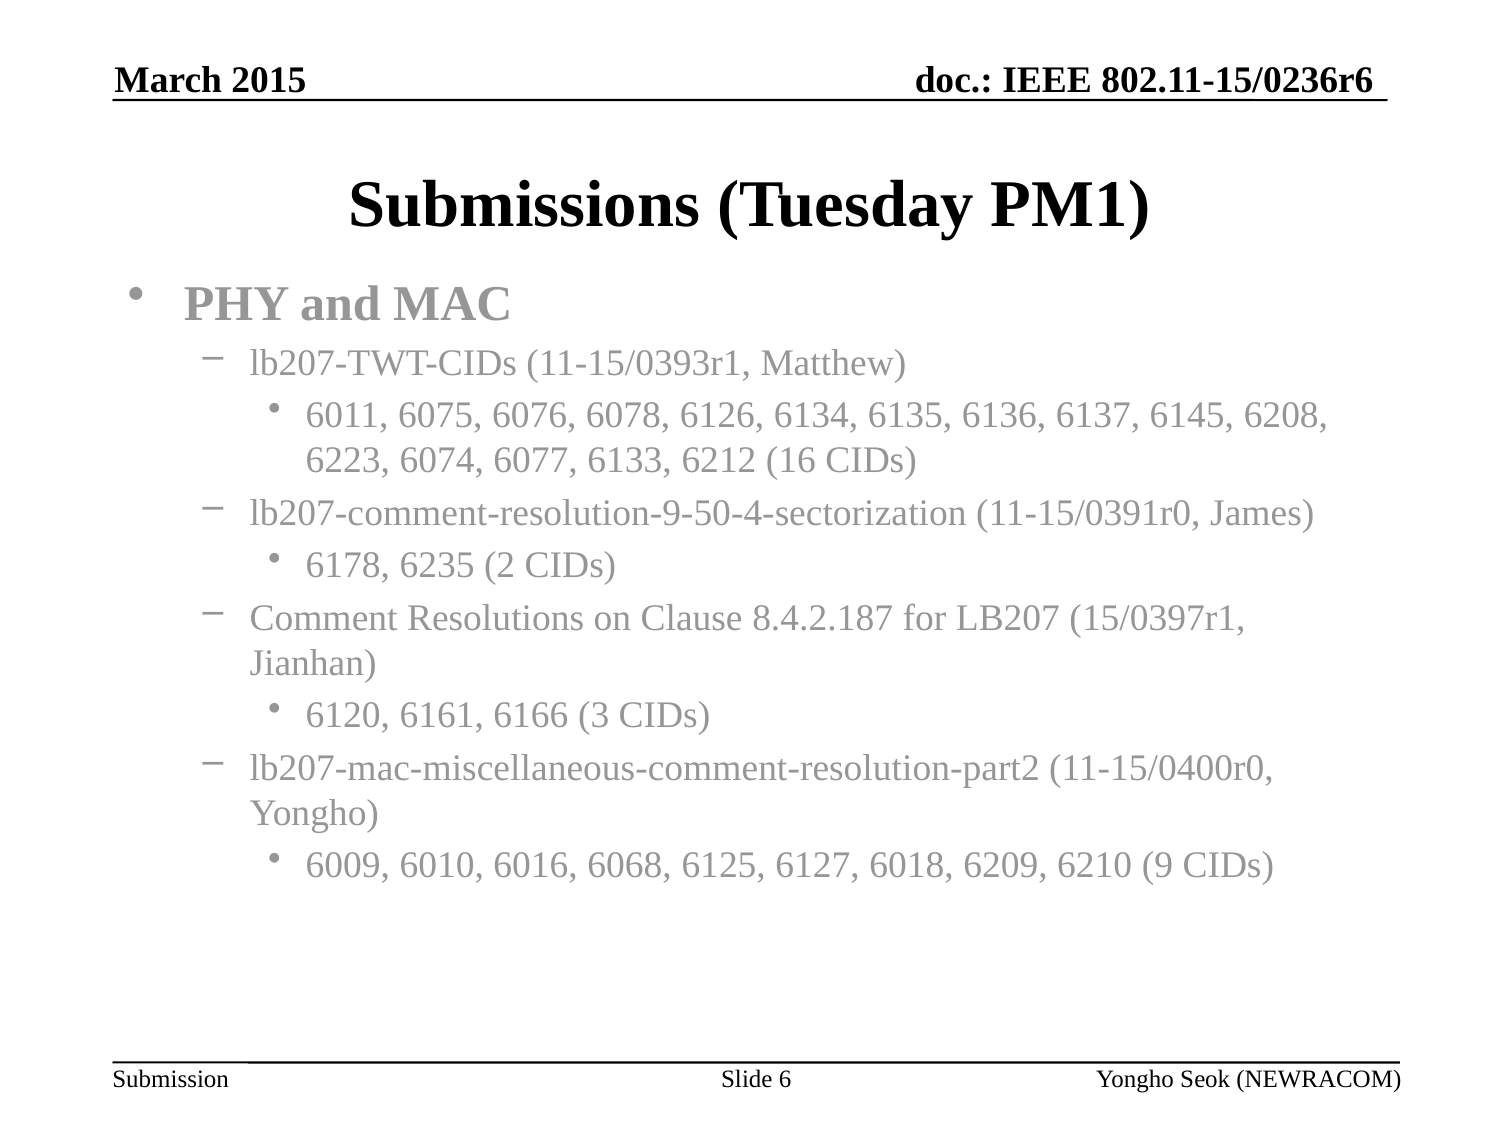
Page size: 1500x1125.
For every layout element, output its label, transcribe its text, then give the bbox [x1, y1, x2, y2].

footer Yongho Seok (NEWRACOM) [1088, 1061, 1402, 1093]
slide_number Slide 6 [712, 1061, 800, 1093]
title Submissions (Tuesday PM1) [112, 112, 1388, 262]
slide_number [114, 54, 309, 101]
list PHY and MAC lb207-TWT-CIDs (11-15/0393r1, Matthew) 6011, 6075, 6076, 6078, 6126, 6134, 6135, 6136, 6137, 6145, 6208, 6223, 6074, 6077, 6133, 6212 (16 CIDs) lb207-comment-resolution-9-50-4-sectorization (11-15/0391r0, James) 6178, 6235 (2 CIDs) Comment Resolutions on Clause 8.4.2.187 for LB207 (15/0397r1, Jianhan) 6120, 6161, 6166 (3 CIDs) lb207-mac-miscellaneous-comment-resolution-part2 (11-15/0400r0, Yongho) 6009, 6010, 6016, 6068, 6125, 6127, 6018, 6209, 6210 (9 CIDs) [112, 262, 1388, 938]
